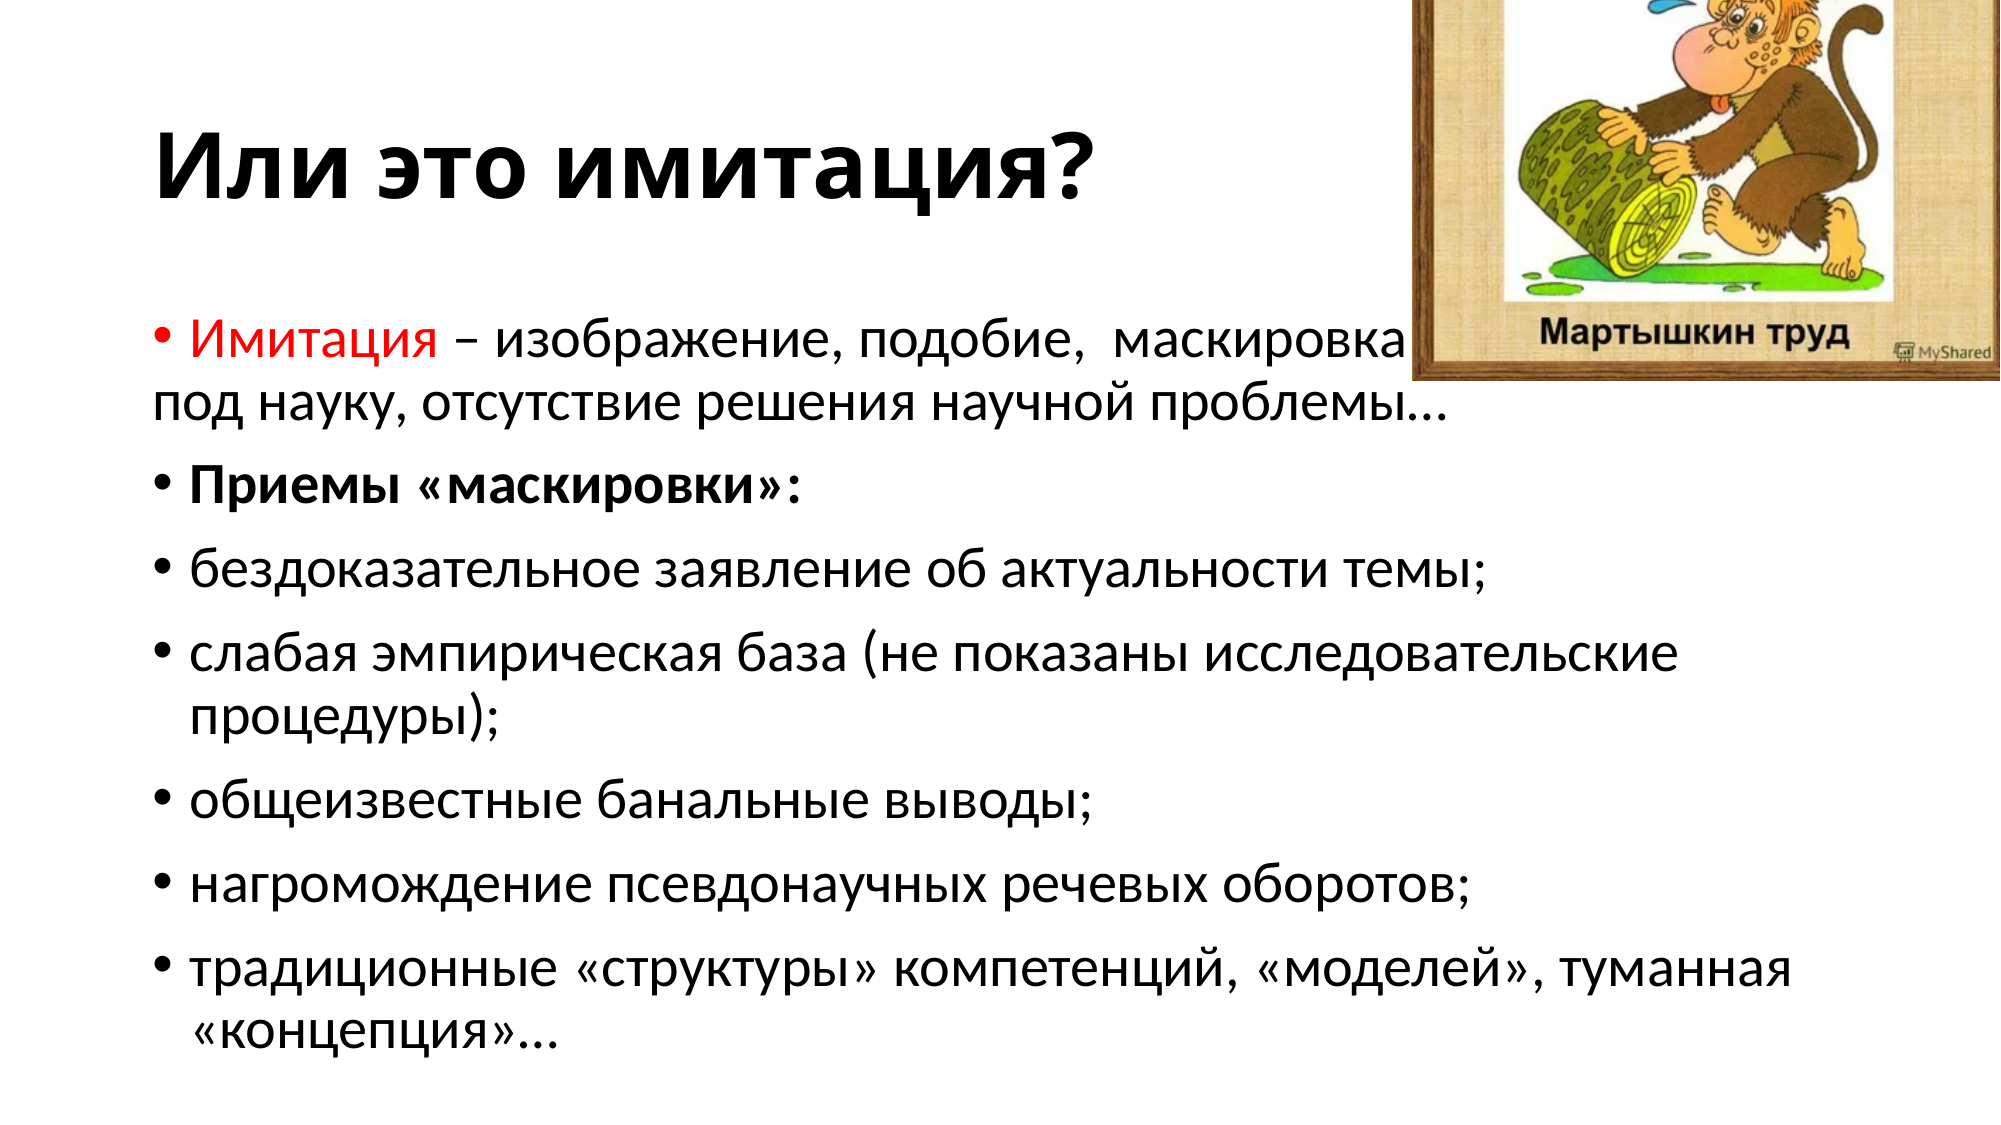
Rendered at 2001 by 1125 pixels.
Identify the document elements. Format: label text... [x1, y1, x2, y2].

list Имитация – изображение, подобие, маскировка под науку, отсутствие решения научной проблемы… Приемы «маскировки»: бездоказательное заявление об актуальности темы; слабая эмпирическая база (не показаны исследовательские процедуры); общеизвестные банальные выводы; нагромождение псевдонаучных речевых оборотов; традиционные «структуры» компетенций, «моделей», туманная «концепция»… [137, 299, 1863, 1104]
picture [1412, 0, 2000, 381]
title Или это имитация? [137, 59, 1412, 278]
